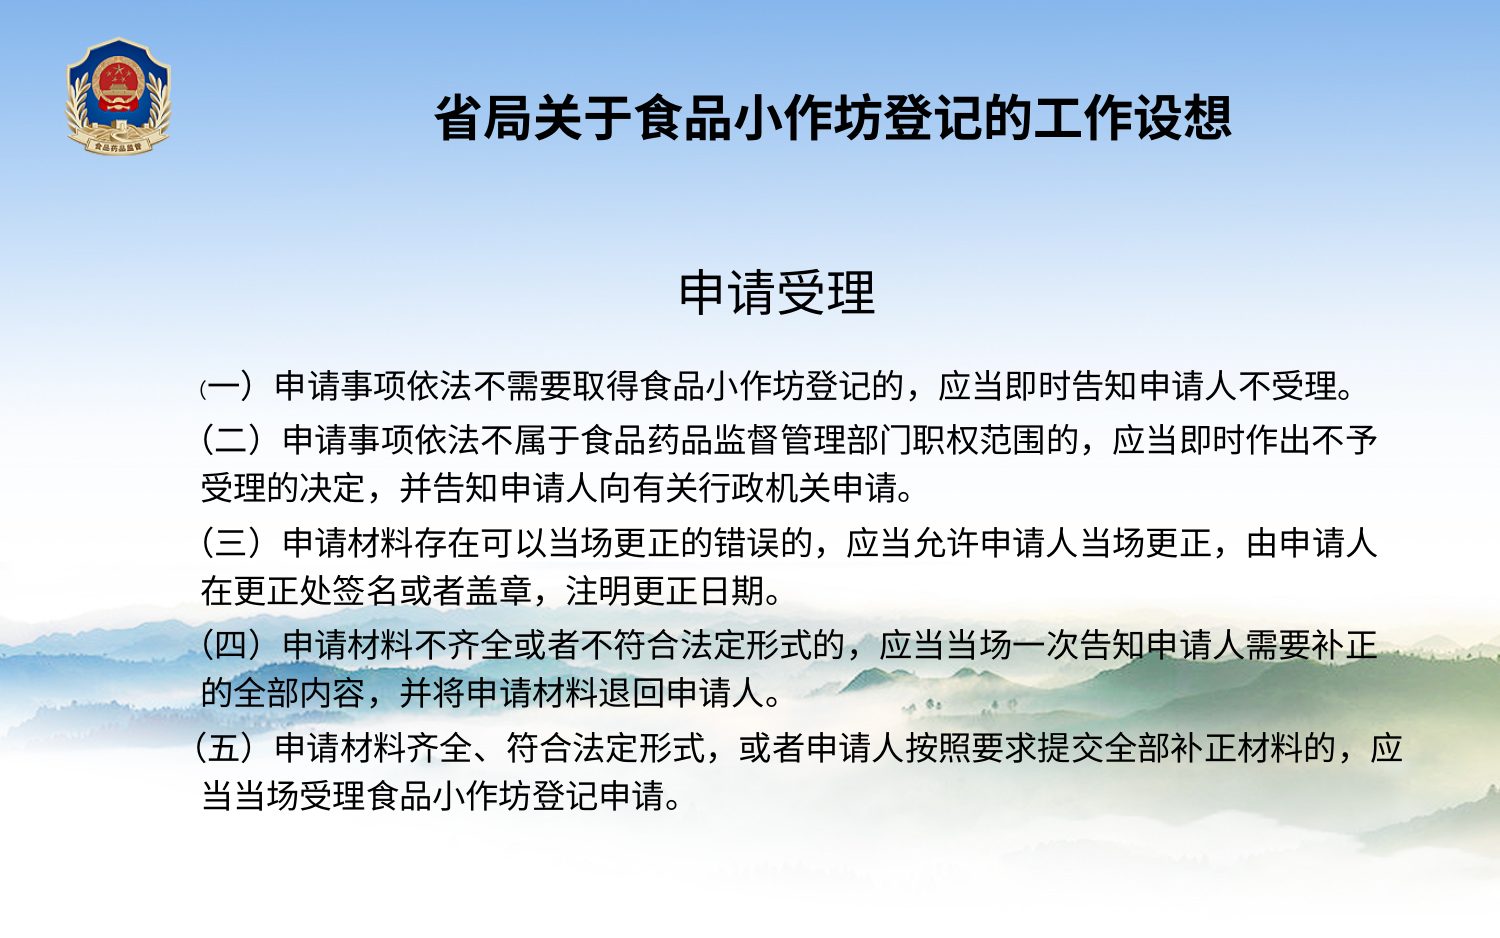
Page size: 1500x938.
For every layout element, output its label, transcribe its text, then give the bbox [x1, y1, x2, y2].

picture [0, 0, 1500, 938]
text_box 省局关于食品小作坊登记的工作设想 [206, 67, 1461, 173]
list 申请受理 （一）申请事项依法不需要取得食品小作坊登记的，应当即时告知申请人不受理。 （二）申请事项依法不属于食品药品监督管理部门职权范围的，应当即时作出不予受理的决定，并告知申请人向有关行政机关申请。 （三）申请材料存在可以当场更正的错误的，应当允许申请人当场更正，由申请人在更正处签名或者盖章，注明更正日期。 （四）申请材料不齐全或者不符合法定形式的，应当当场一次告知申请人需要补正的全部内容，并将申请材料退回申请人。 （五）申请材料齐全、符合法定形式，或者申请人按照要求提交全部补正材料的，应当当场受理食品小作坊登记申请。 [128, 218, 1425, 838]
